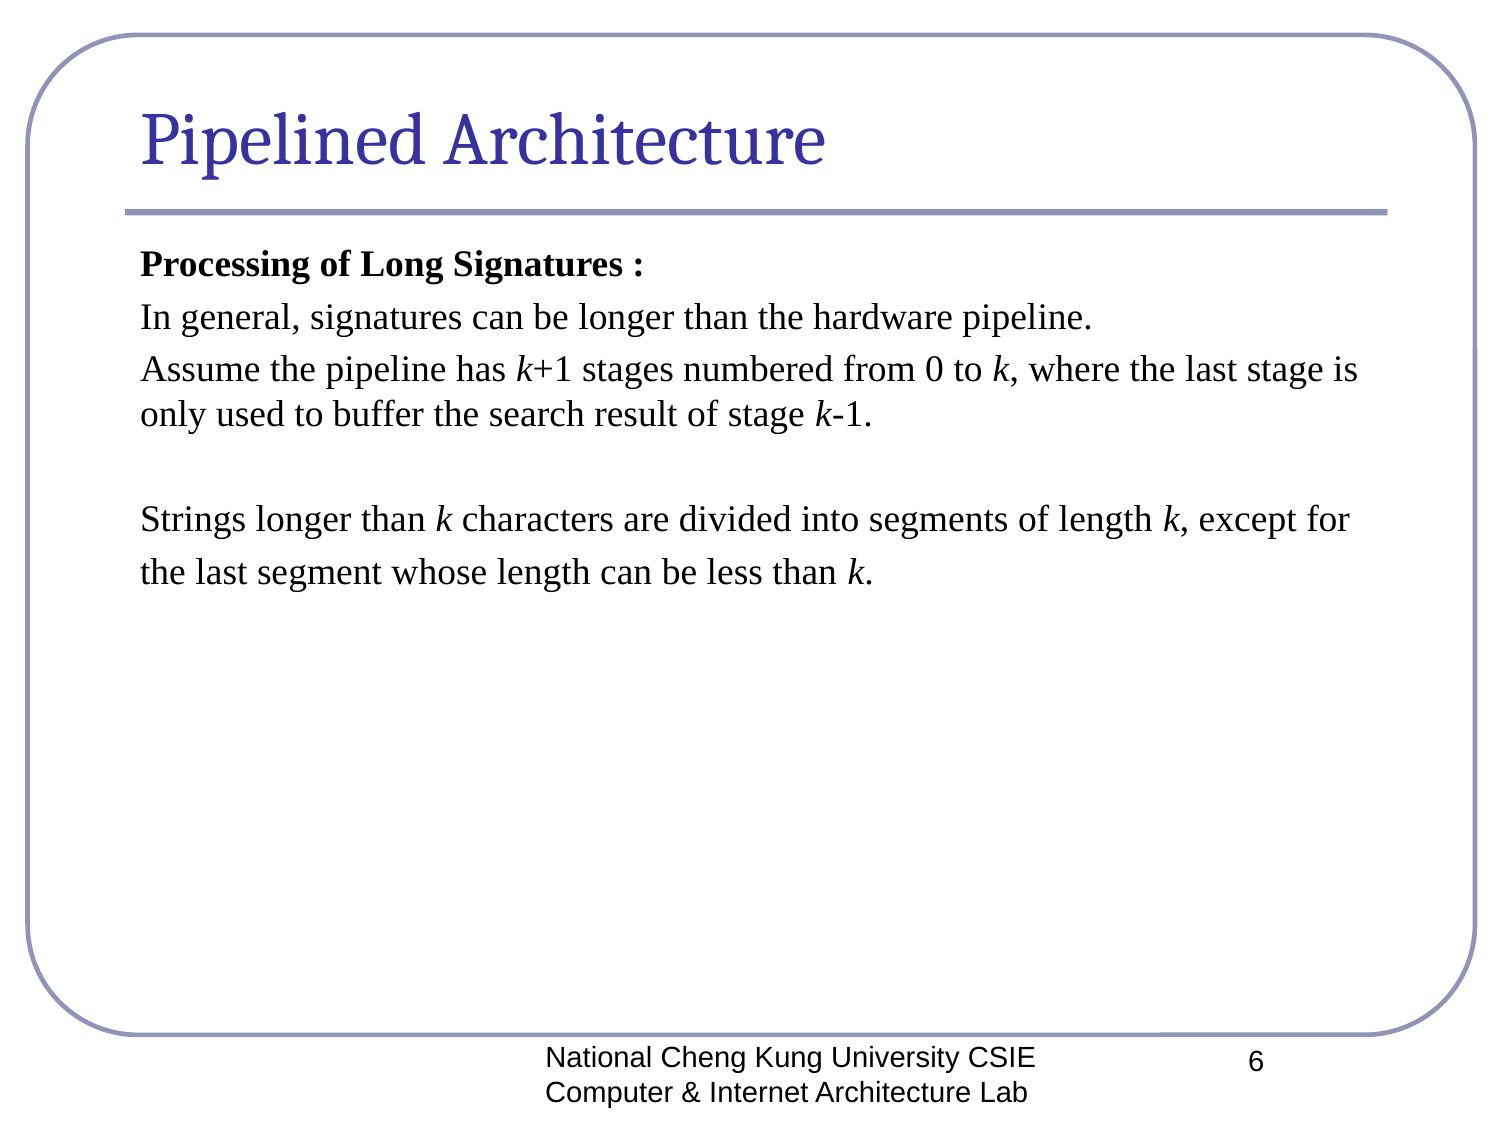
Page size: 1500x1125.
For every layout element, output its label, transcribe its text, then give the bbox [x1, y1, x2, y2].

footer National Cheng Kung University CSIE Computer & Internet Architecture Lab [466, 1030, 1117, 1107]
title Pipelined Architecture [125, 90, 1388, 188]
list Processing of Long Signatures : In general, signatures can be longer than the hardware pipeline. Assume the pipeline has k+1 stages numbered from 0 to k, where the last stage is only used to buffer the search result of stage k-1. Strings longer than k characters are divided into segments of length k, except for the last segment whose length can be less than k. [125, 231, 1388, 975]
slide_number 6 [1124, 1034, 1388, 1111]
